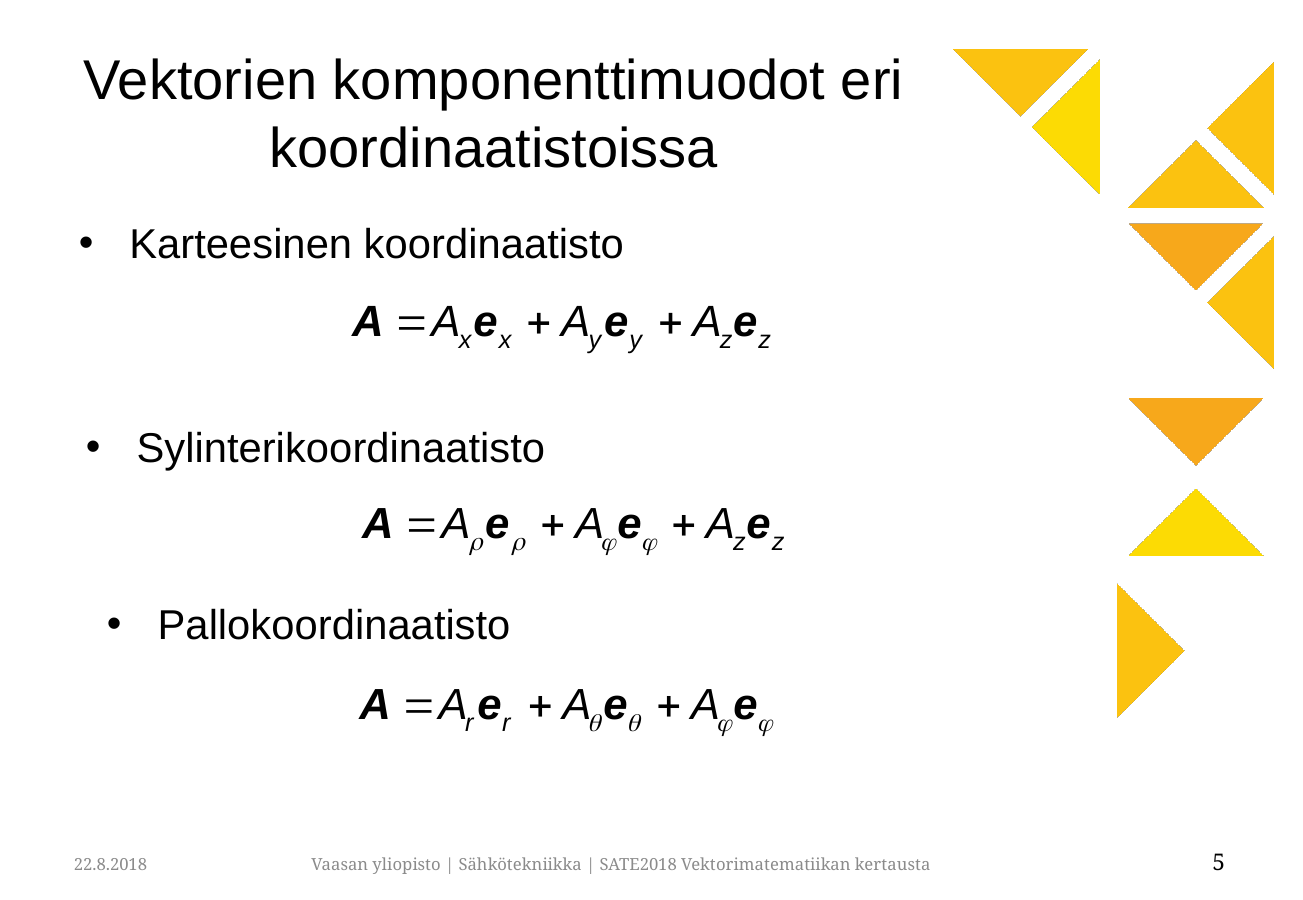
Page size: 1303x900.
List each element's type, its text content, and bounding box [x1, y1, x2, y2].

text_box Pallokoordinaatisto [93, 591, 947, 673]
footer Vaasan yliopisto | Sähkötekniikka | SATE2018 Vektorimatematiikan kertausta [225, 839, 1018, 888]
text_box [343, 292, 782, 363]
text_box Sylinterikoordinaatisto [72, 414, 947, 495]
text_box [351, 675, 782, 746]
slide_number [60, 839, 222, 888]
title Vektorien komponenttimuodot eri koordinaatistoissa [65, 36, 923, 186]
picture [952, 47, 1274, 720]
list Karteesinen koordinaatisto [65, 209, 947, 533]
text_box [353, 494, 795, 565]
slide_number 5 [1018, 839, 1239, 888]
